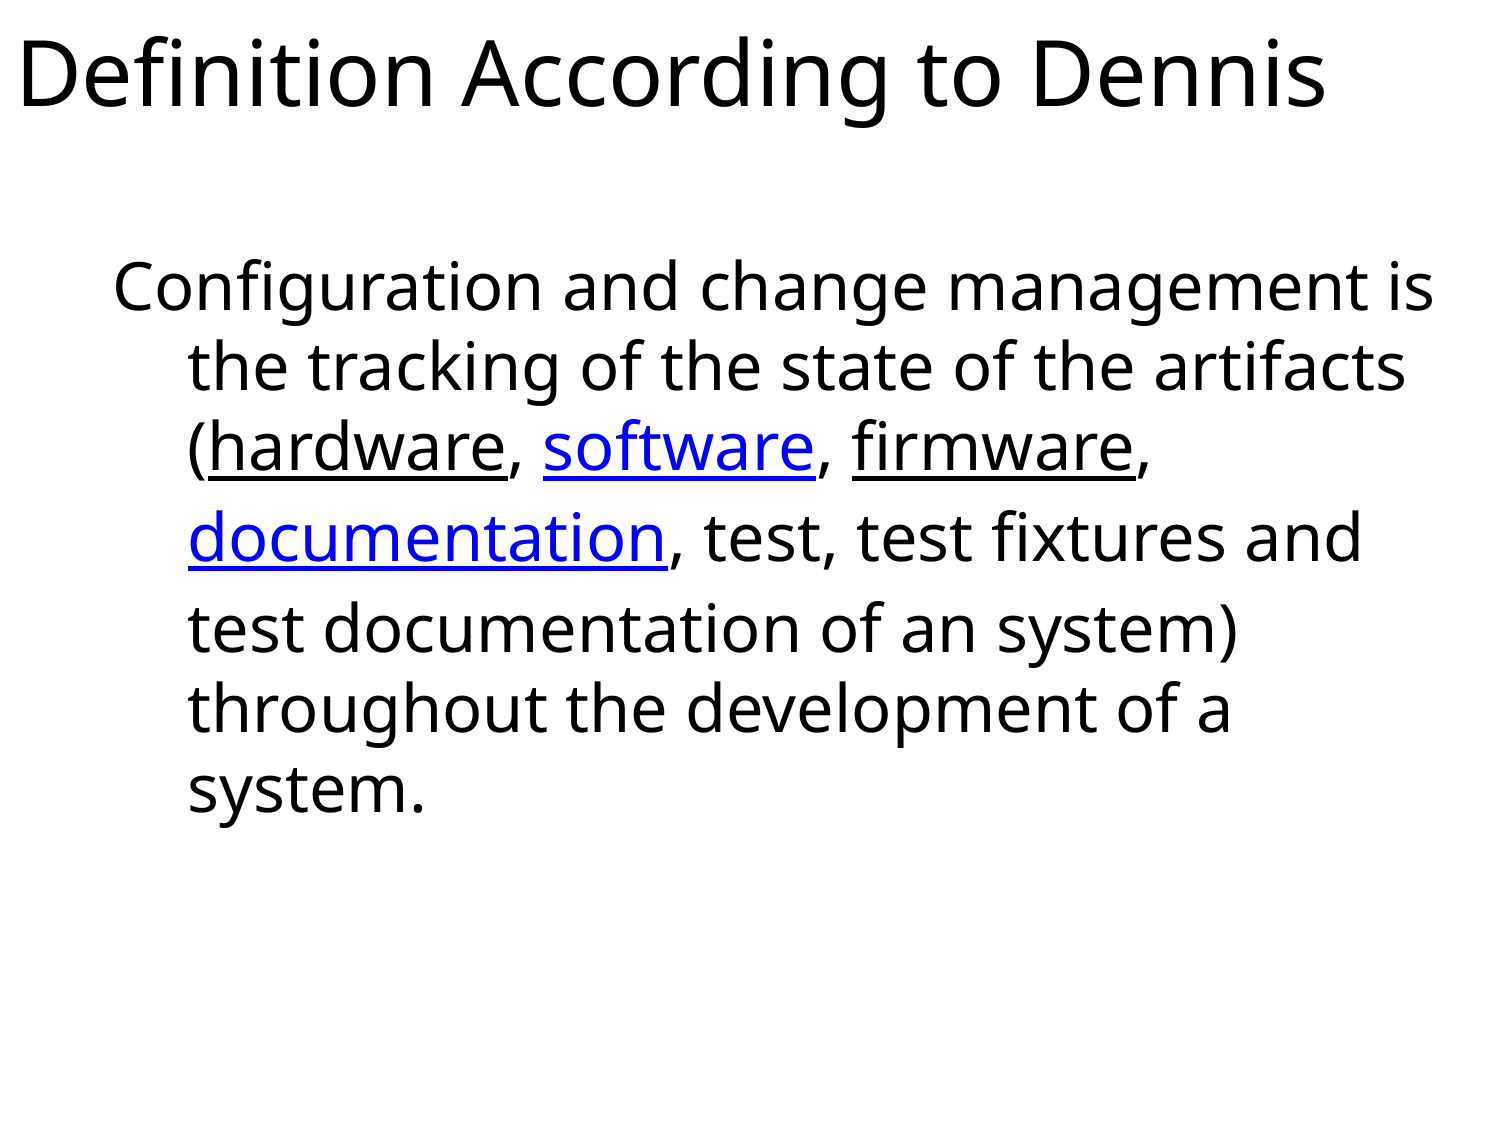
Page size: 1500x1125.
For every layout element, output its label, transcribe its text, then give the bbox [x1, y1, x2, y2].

text_box Configuration and change management is the tracking of the state of the artifacts (hardware, software, firmware, documentation, test, test fixtures and test documentation of an system) throughout the development of a system. [97, 236, 1453, 913]
title Definition According to Dennis [0, 0, 1500, 141]
